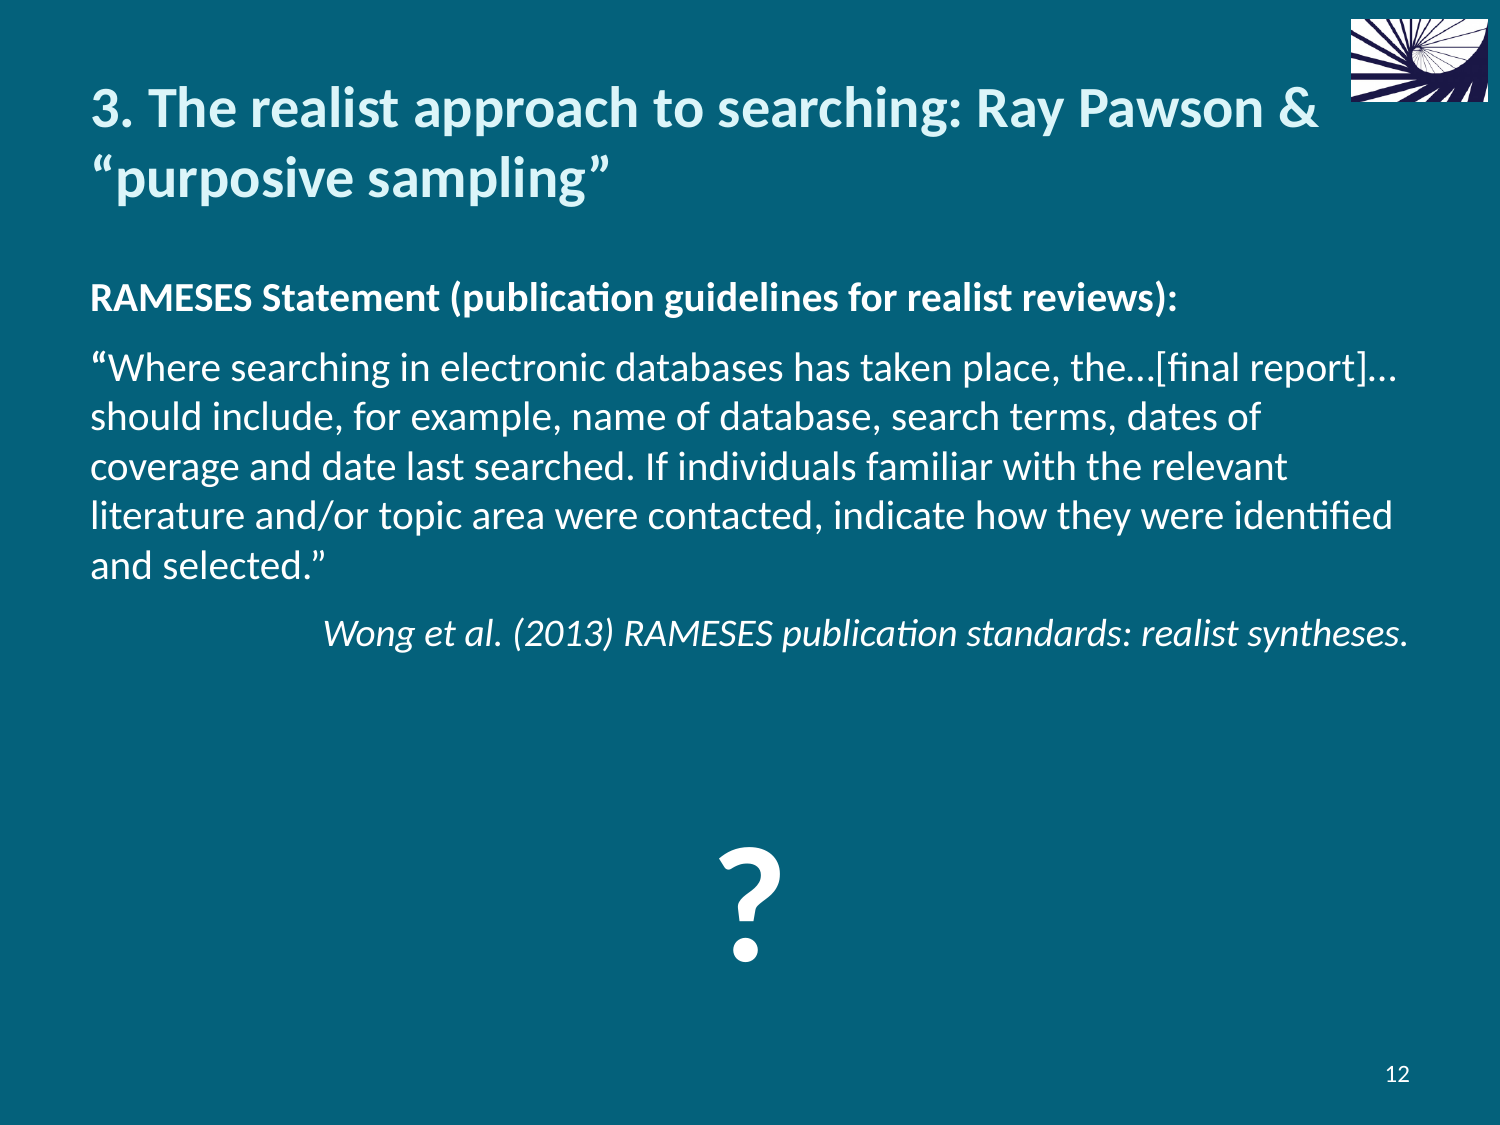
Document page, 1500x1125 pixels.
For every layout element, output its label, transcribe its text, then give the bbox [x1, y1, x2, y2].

list RAMESES Statement (publication guidelines for realist reviews): “Where searching in electronic databases has taken place, the…[final report]…should include, for example, name of database, search terms, dates of coverage and date last searched. If individuals familiar with the relevant literature and/or topic area were contacted, indicate how they were identified and selected.” Wong et al. (2013) RAMESES publication standards: realist syntheses. ? [75, 262, 1425, 1005]
slide_number 12 [1074, 1042, 1425, 1103]
picture [1352, 20, 1487, 101]
title 3. The realist approach to searching: Ray Pawson & “purposive sampling” [75, 45, 1425, 233]
